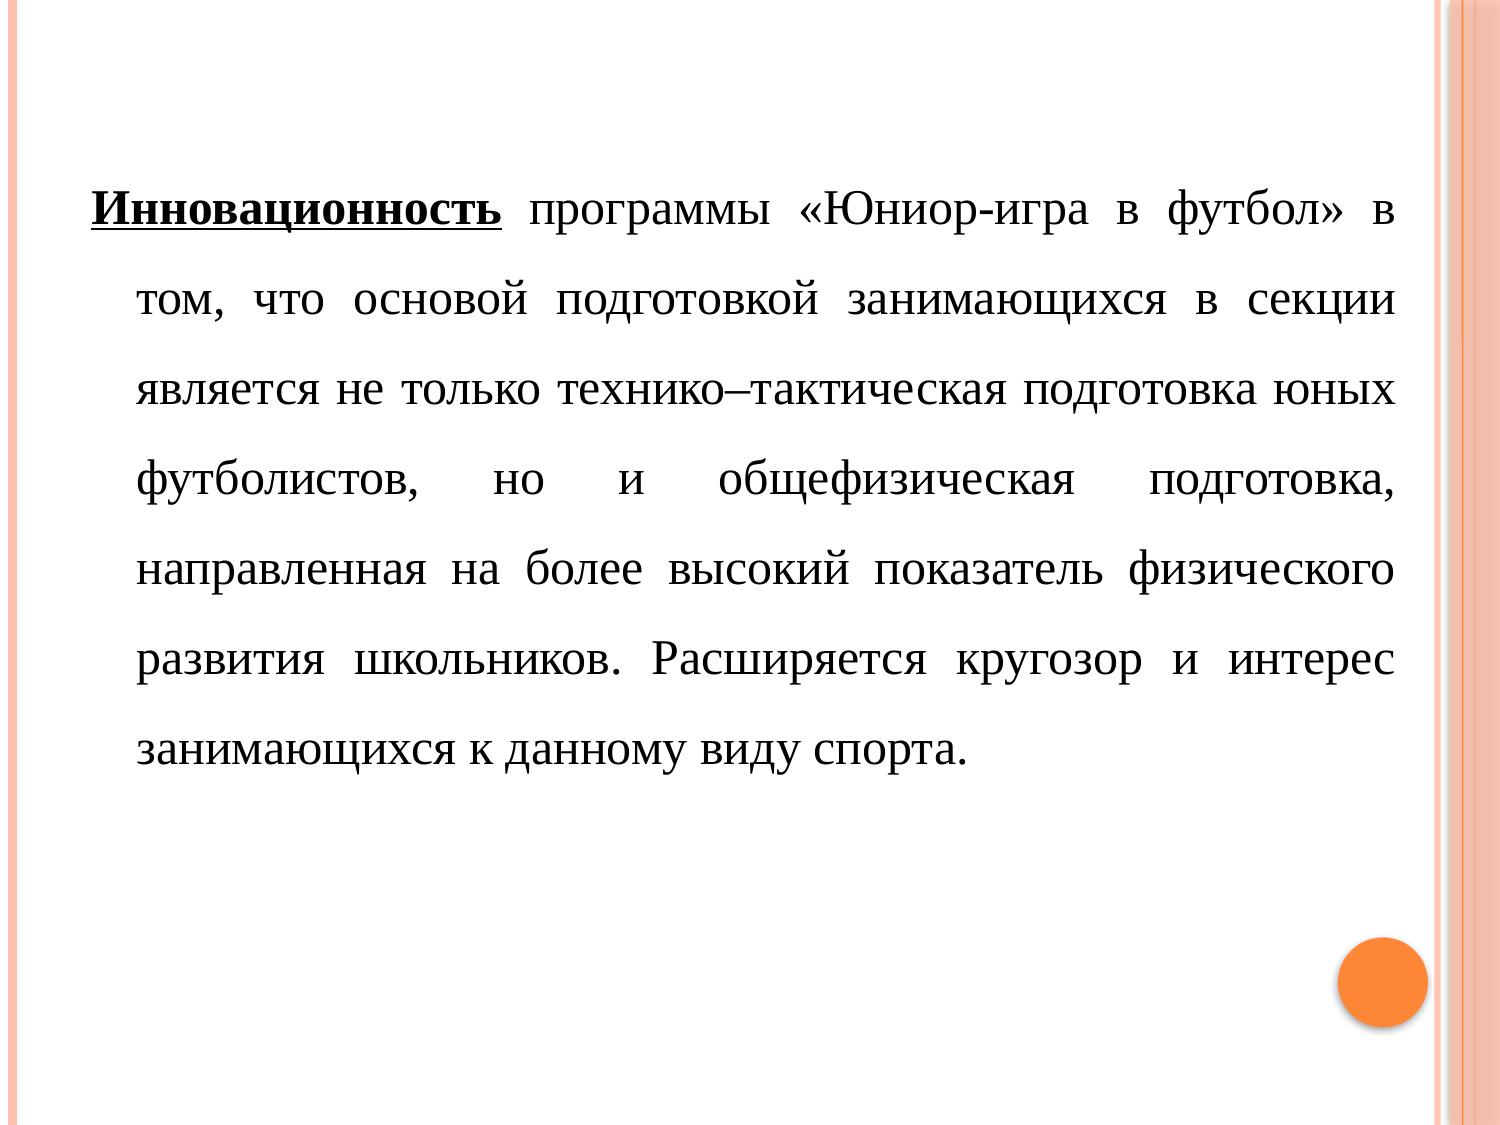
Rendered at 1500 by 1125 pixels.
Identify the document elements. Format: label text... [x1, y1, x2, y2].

list Инновационность программы «Юниор-игра в футбол» в том, что основой подготовкой занимающихся в секции является не только технико–тактическая подготовка юных футболистов, но и общефизическая подготовка, направленная на более высокий показатель физического развития школьников. Расширяется кругозор и интерес занимающихся к данному виду спорта. [76, 137, 1412, 1000]
